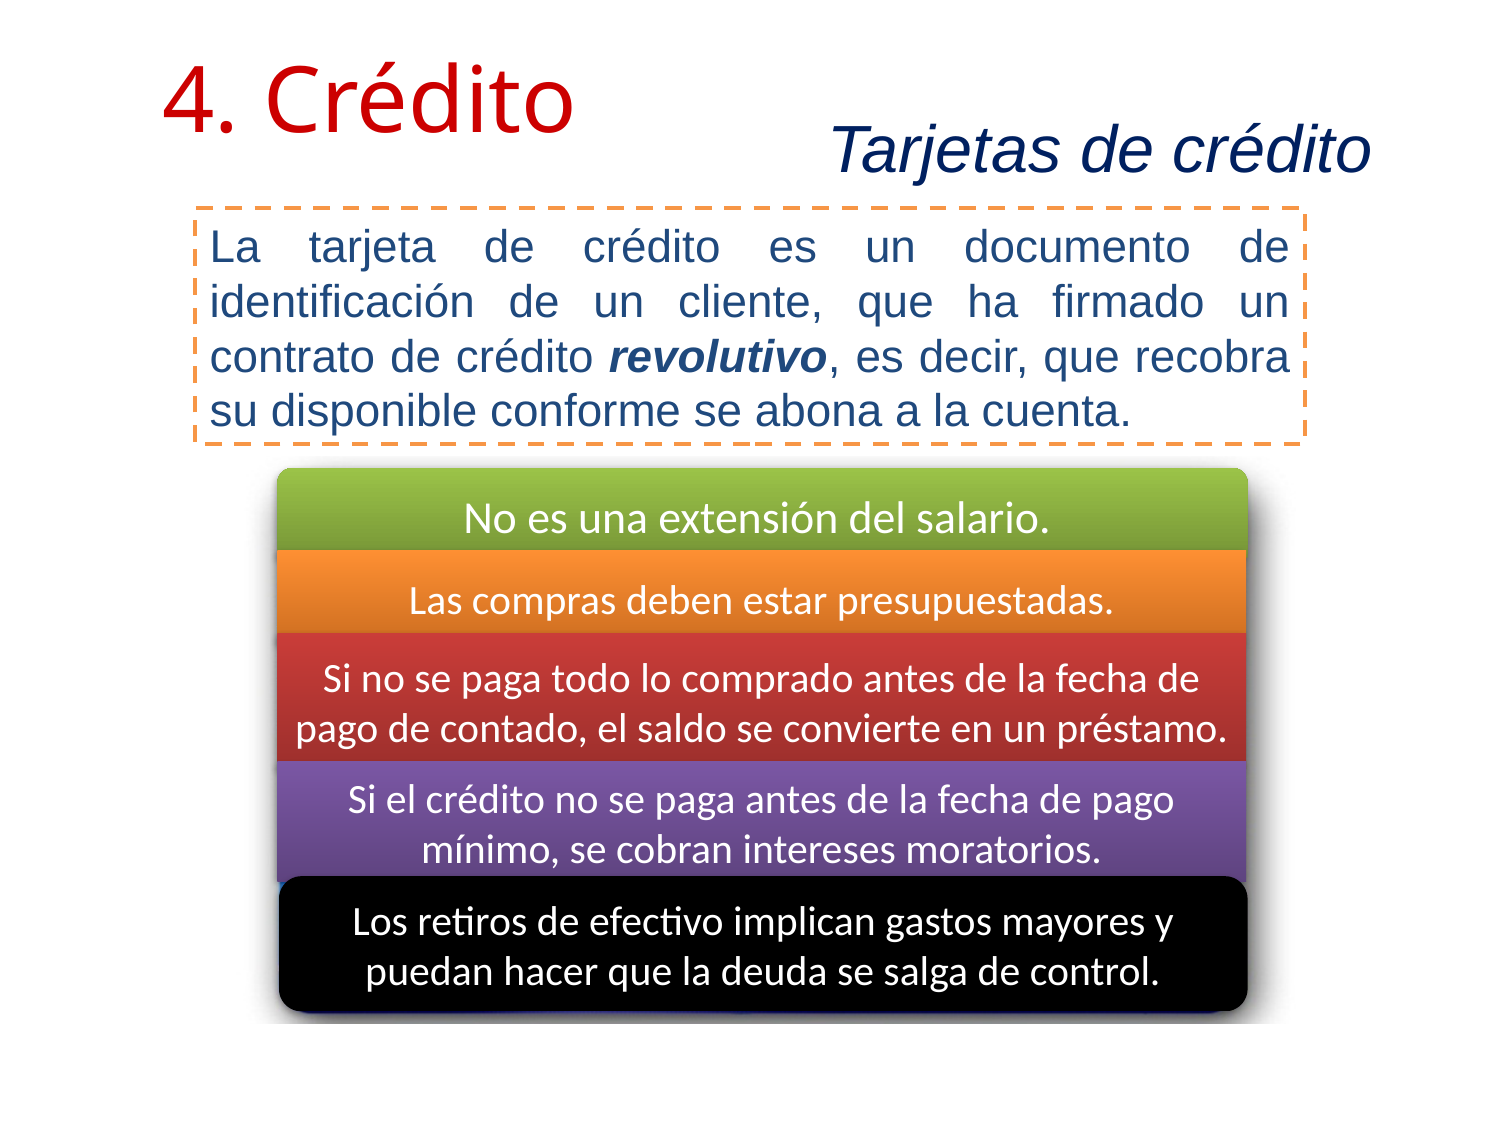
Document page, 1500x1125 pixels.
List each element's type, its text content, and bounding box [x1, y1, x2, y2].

title 4. Crédito [147, 31, 652, 160]
text_box Tarjetas de crédito [525, 101, 1388, 189]
text_box La tarjeta de crédito es un documento de identificación de un cliente, que ha firmado un contrato de crédito revolutivo, es decir, que recobra su disponible conforme se abona a la cuenta. [193, 206, 1307, 446]
picture [198, 455, 1341, 1024]
